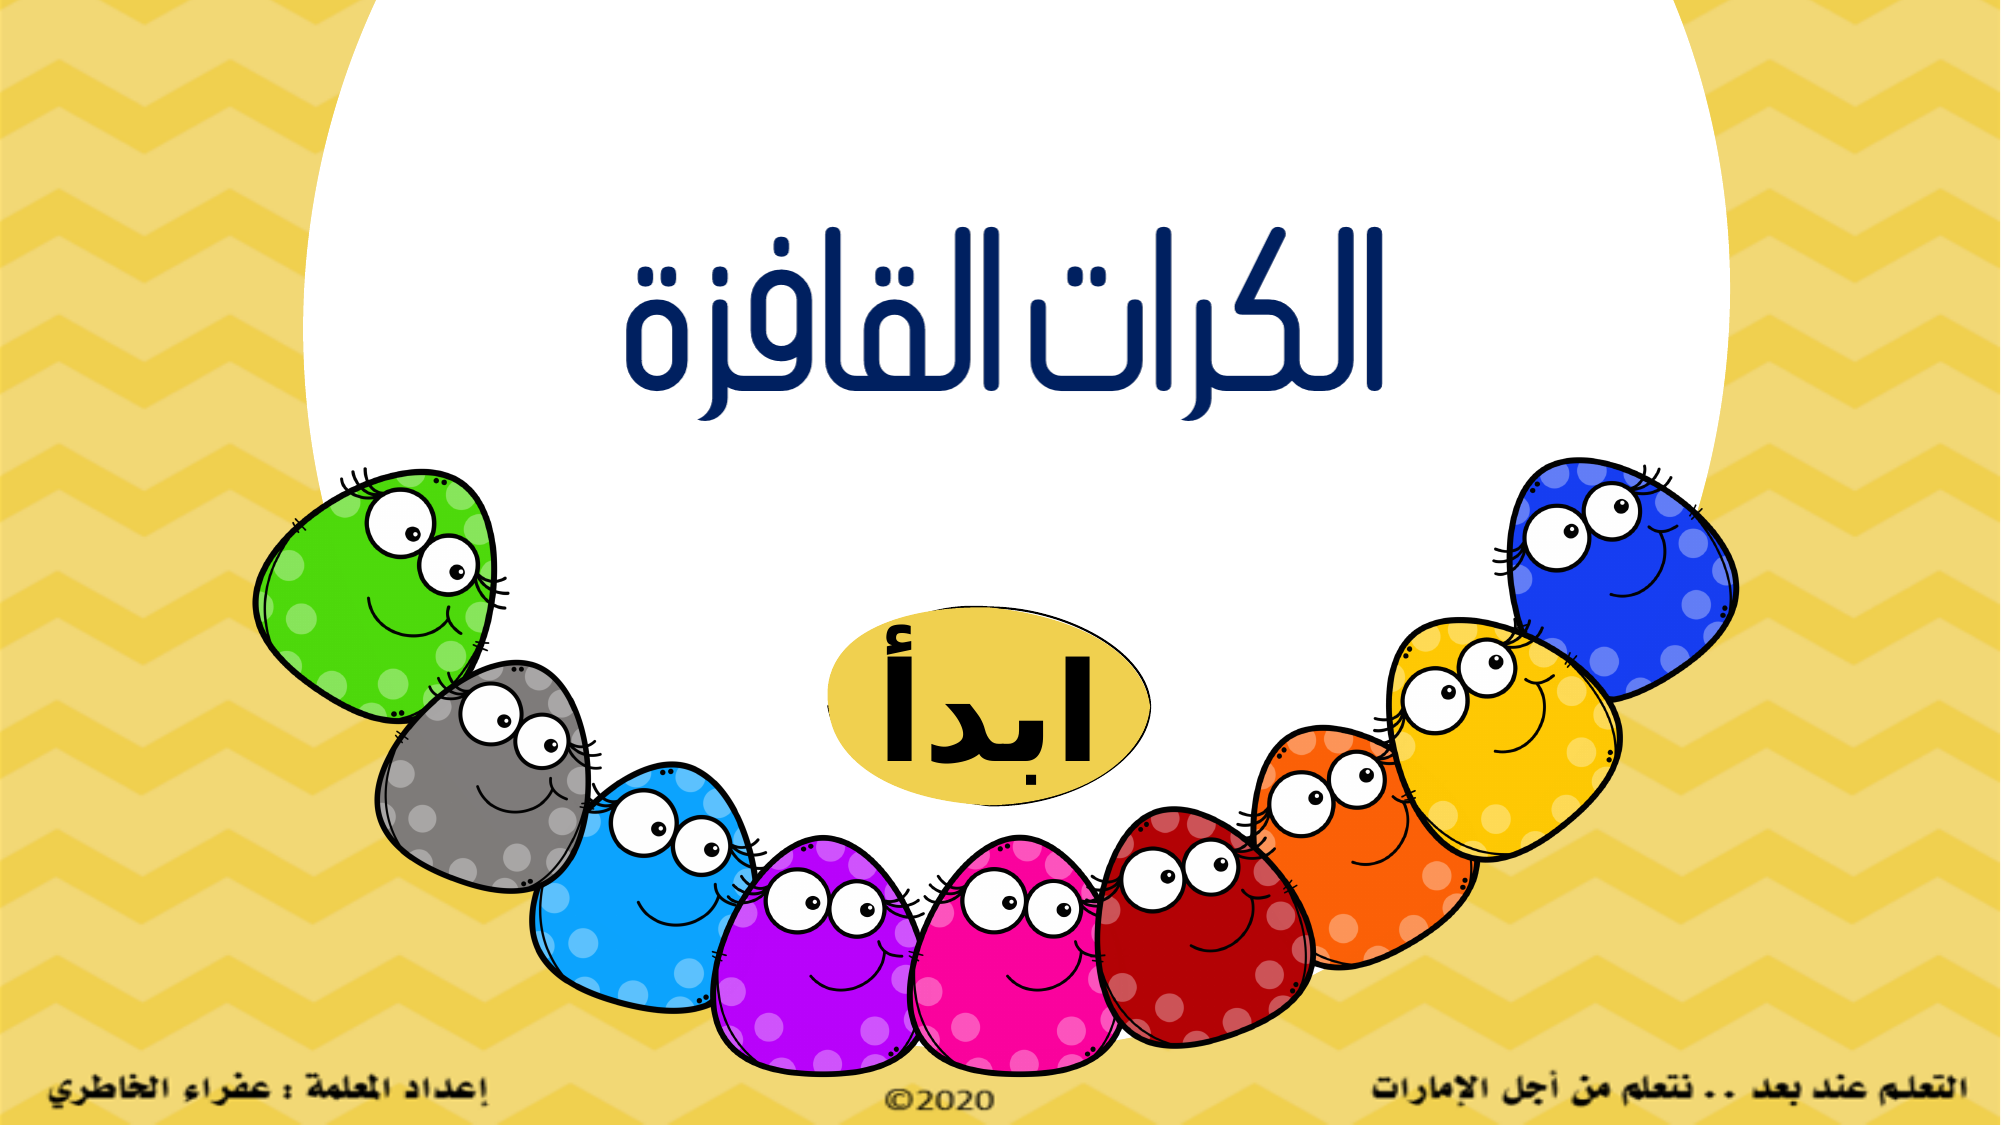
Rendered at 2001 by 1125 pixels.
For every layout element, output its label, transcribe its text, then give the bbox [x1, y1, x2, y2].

text_box [531, 525, 1454, 810]
text_box [303, 0, 1731, 444]
text_box ابدأ [827, 605, 1152, 807]
picture [0, 0, 2001, 1125]
